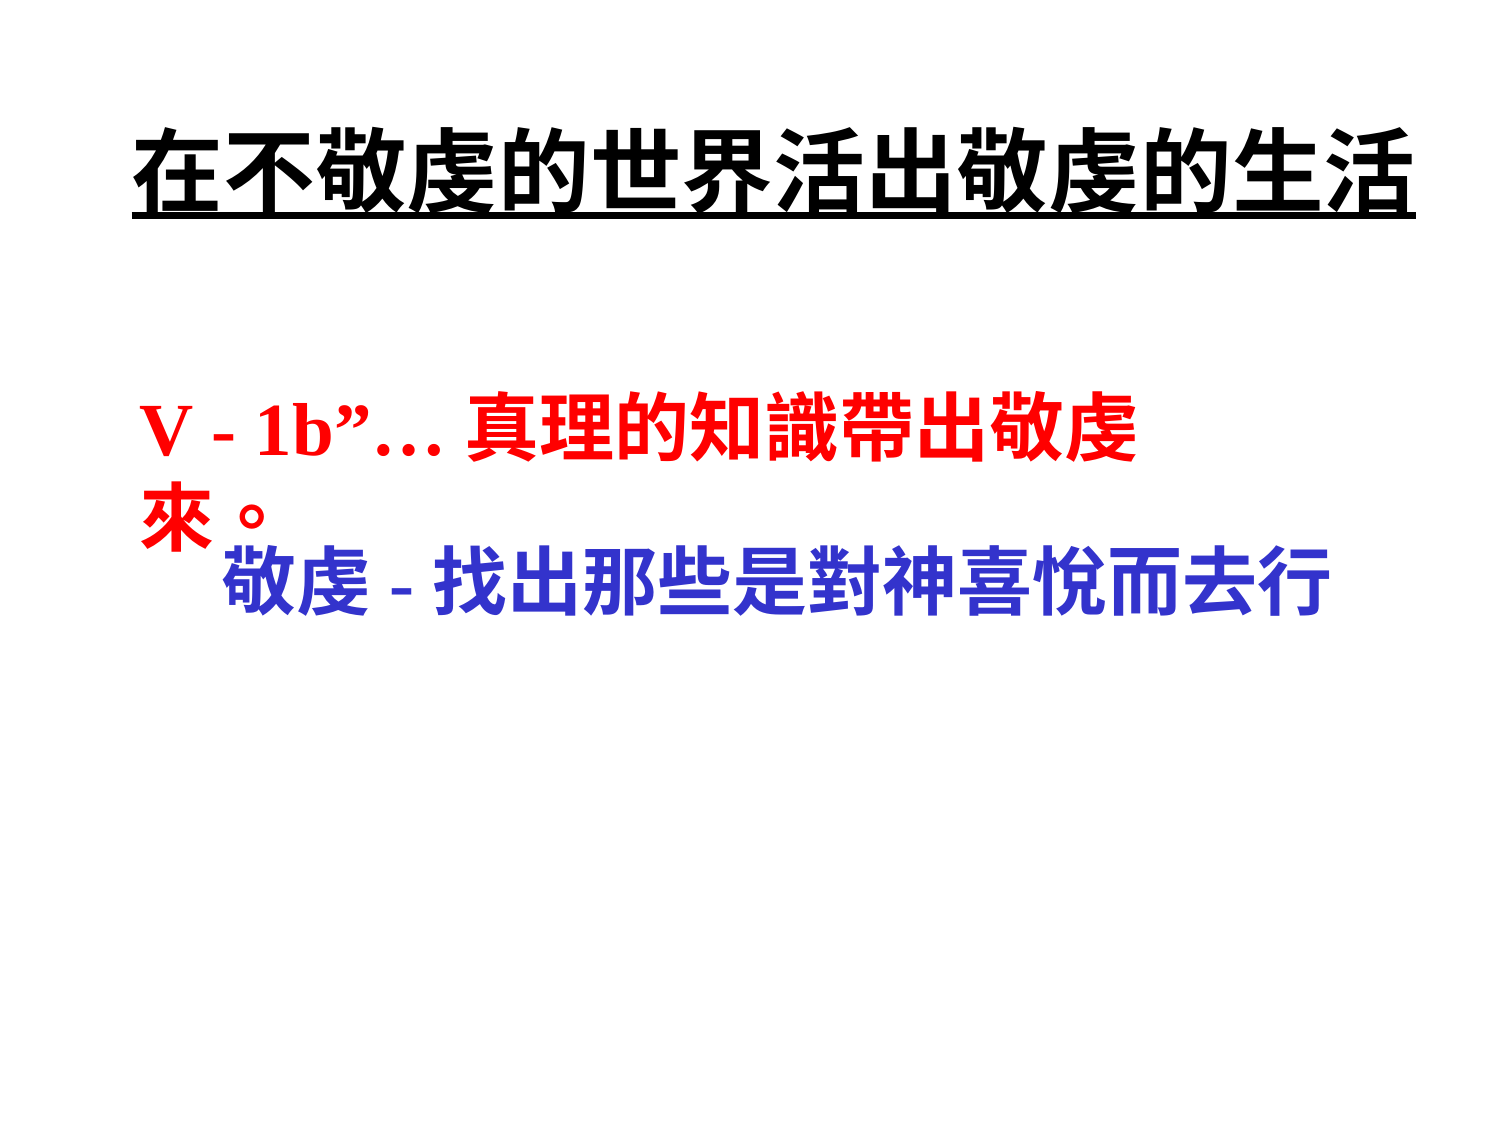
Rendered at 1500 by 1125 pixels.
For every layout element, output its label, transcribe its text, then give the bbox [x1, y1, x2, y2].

text_box 敬虔-找出那些是對神喜悅而去行 [206, 527, 1360, 632]
text_box V - 1b”…真理的知識帶出敬虔來。 [125, 373, 1289, 569]
title 在不敬虔的世界活出敬虔的生活 [112, 75, 1436, 263]
